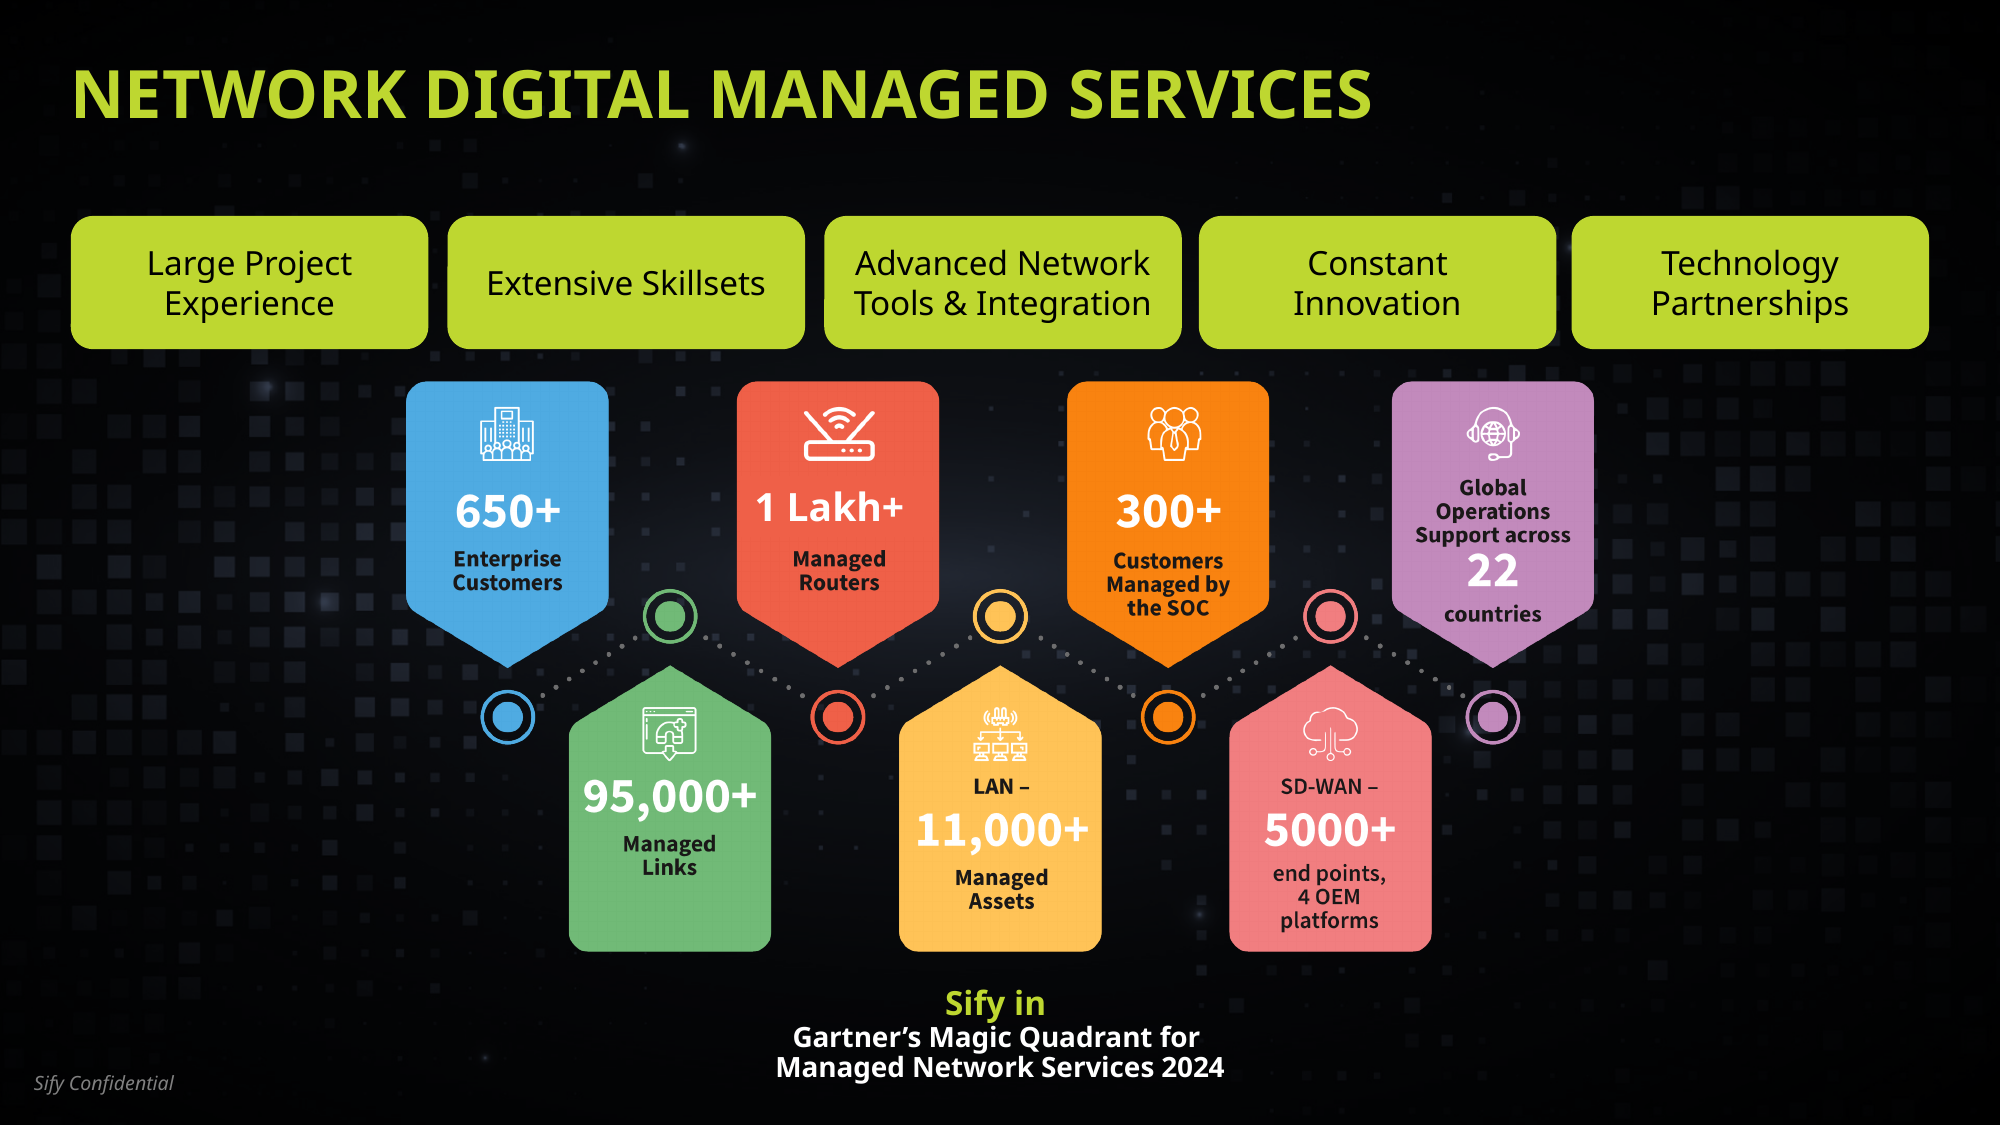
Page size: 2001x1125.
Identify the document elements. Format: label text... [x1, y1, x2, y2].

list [406, 381, 1594, 952]
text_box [70, 215, 1930, 350]
title NETWORK Digital managed SERVICES [70, 43, 1930, 140]
text_box Sify in Gartner’s Magic Quadrant for Managed Network Services 2024 [634, 984, 1366, 1086]
